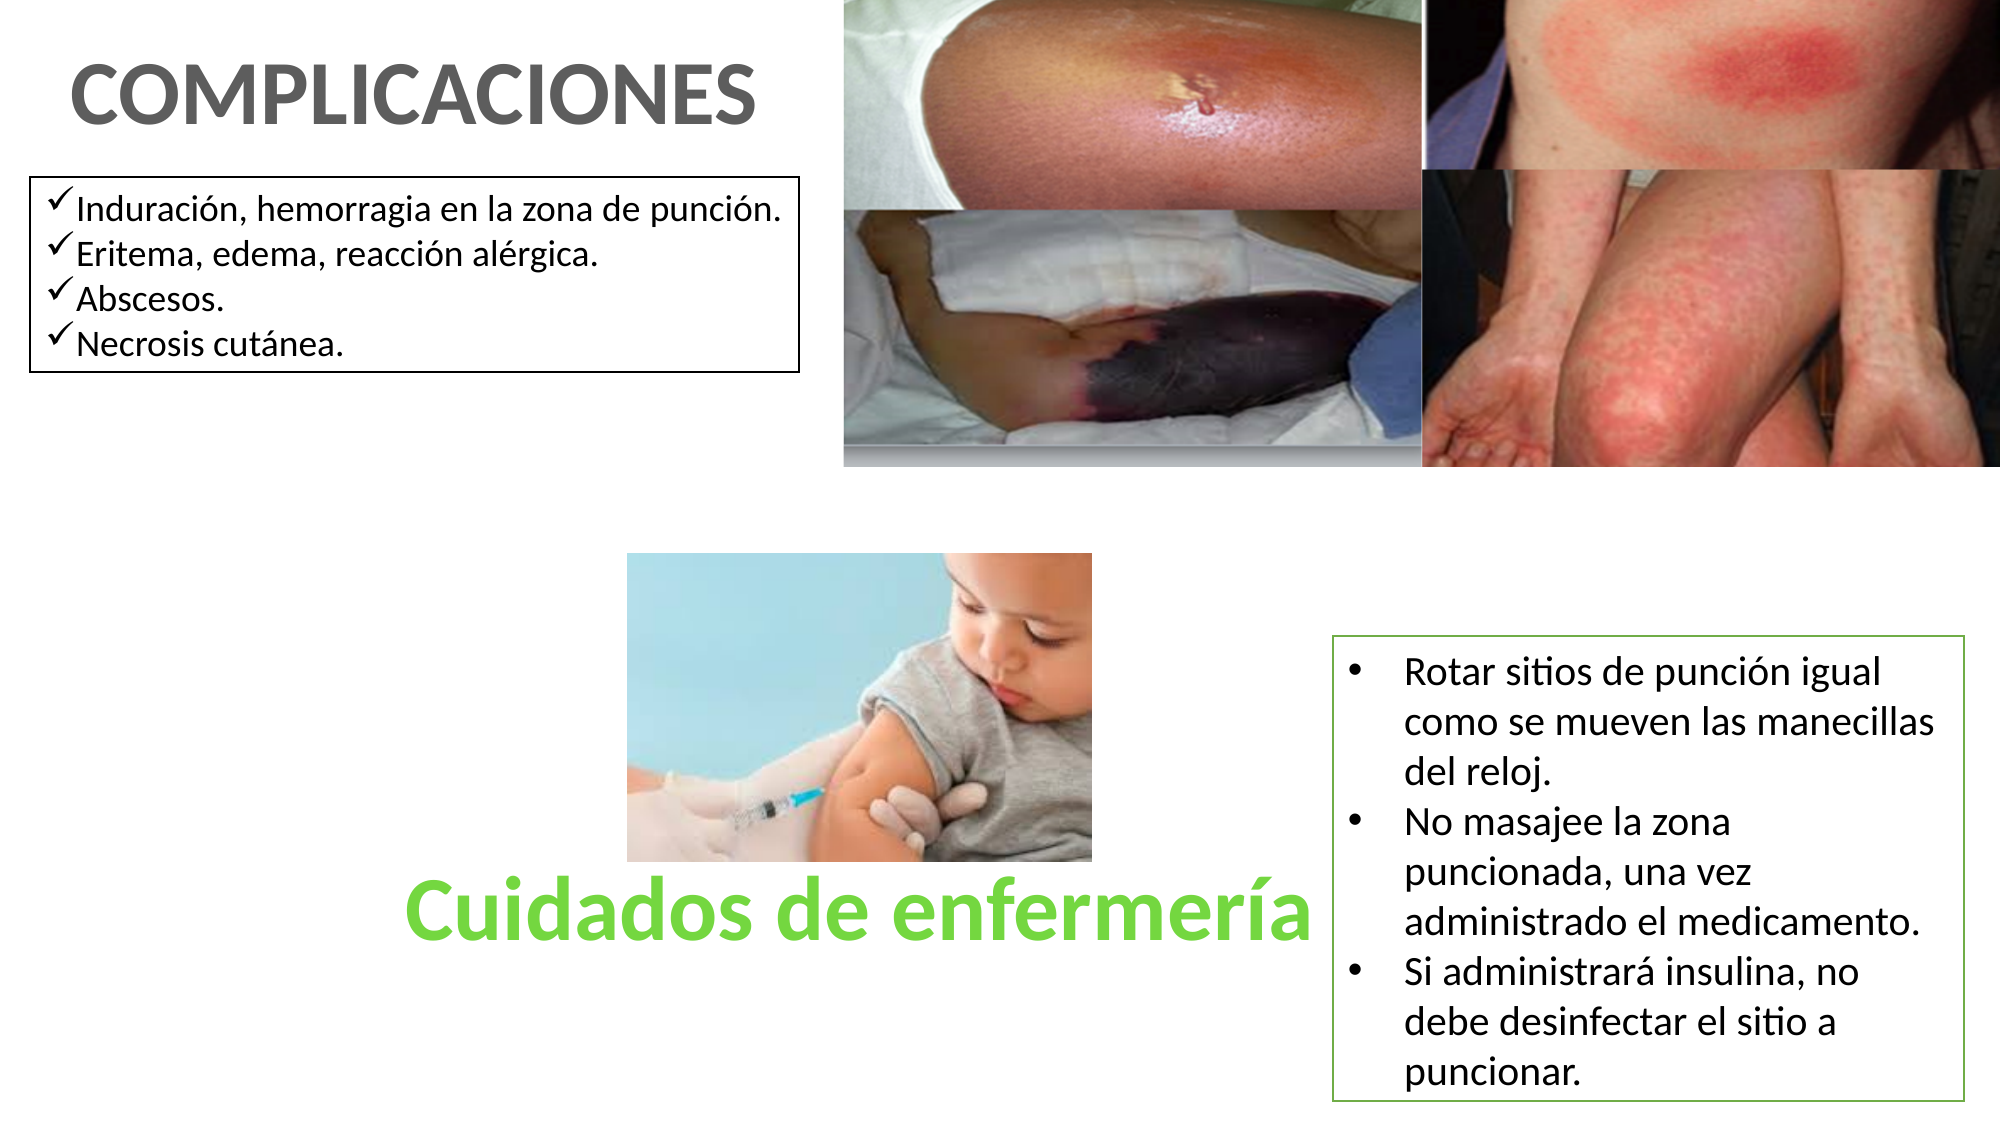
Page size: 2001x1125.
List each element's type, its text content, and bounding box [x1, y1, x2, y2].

text_box Cuidados de enfermería [389, 841, 1330, 967]
text_box COMPLICACIONES [30, 25, 800, 151]
picture [843, 0, 2000, 467]
picture [627, 553, 1092, 863]
text_box Rotar sitios de punción igual como se mueven las manecillas del reloj. No masajee la zona puncionada, una vez administrado el medicamento. Si administrará insulina, no debe desinfectar el sitio a puncionar. [1332, 635, 1965, 1102]
text_box Induración, hemorragia en la zona de punción. Eritema, edema, reacción alérgica. Abscesos. Necrosis cutánea. [29, 176, 800, 373]
